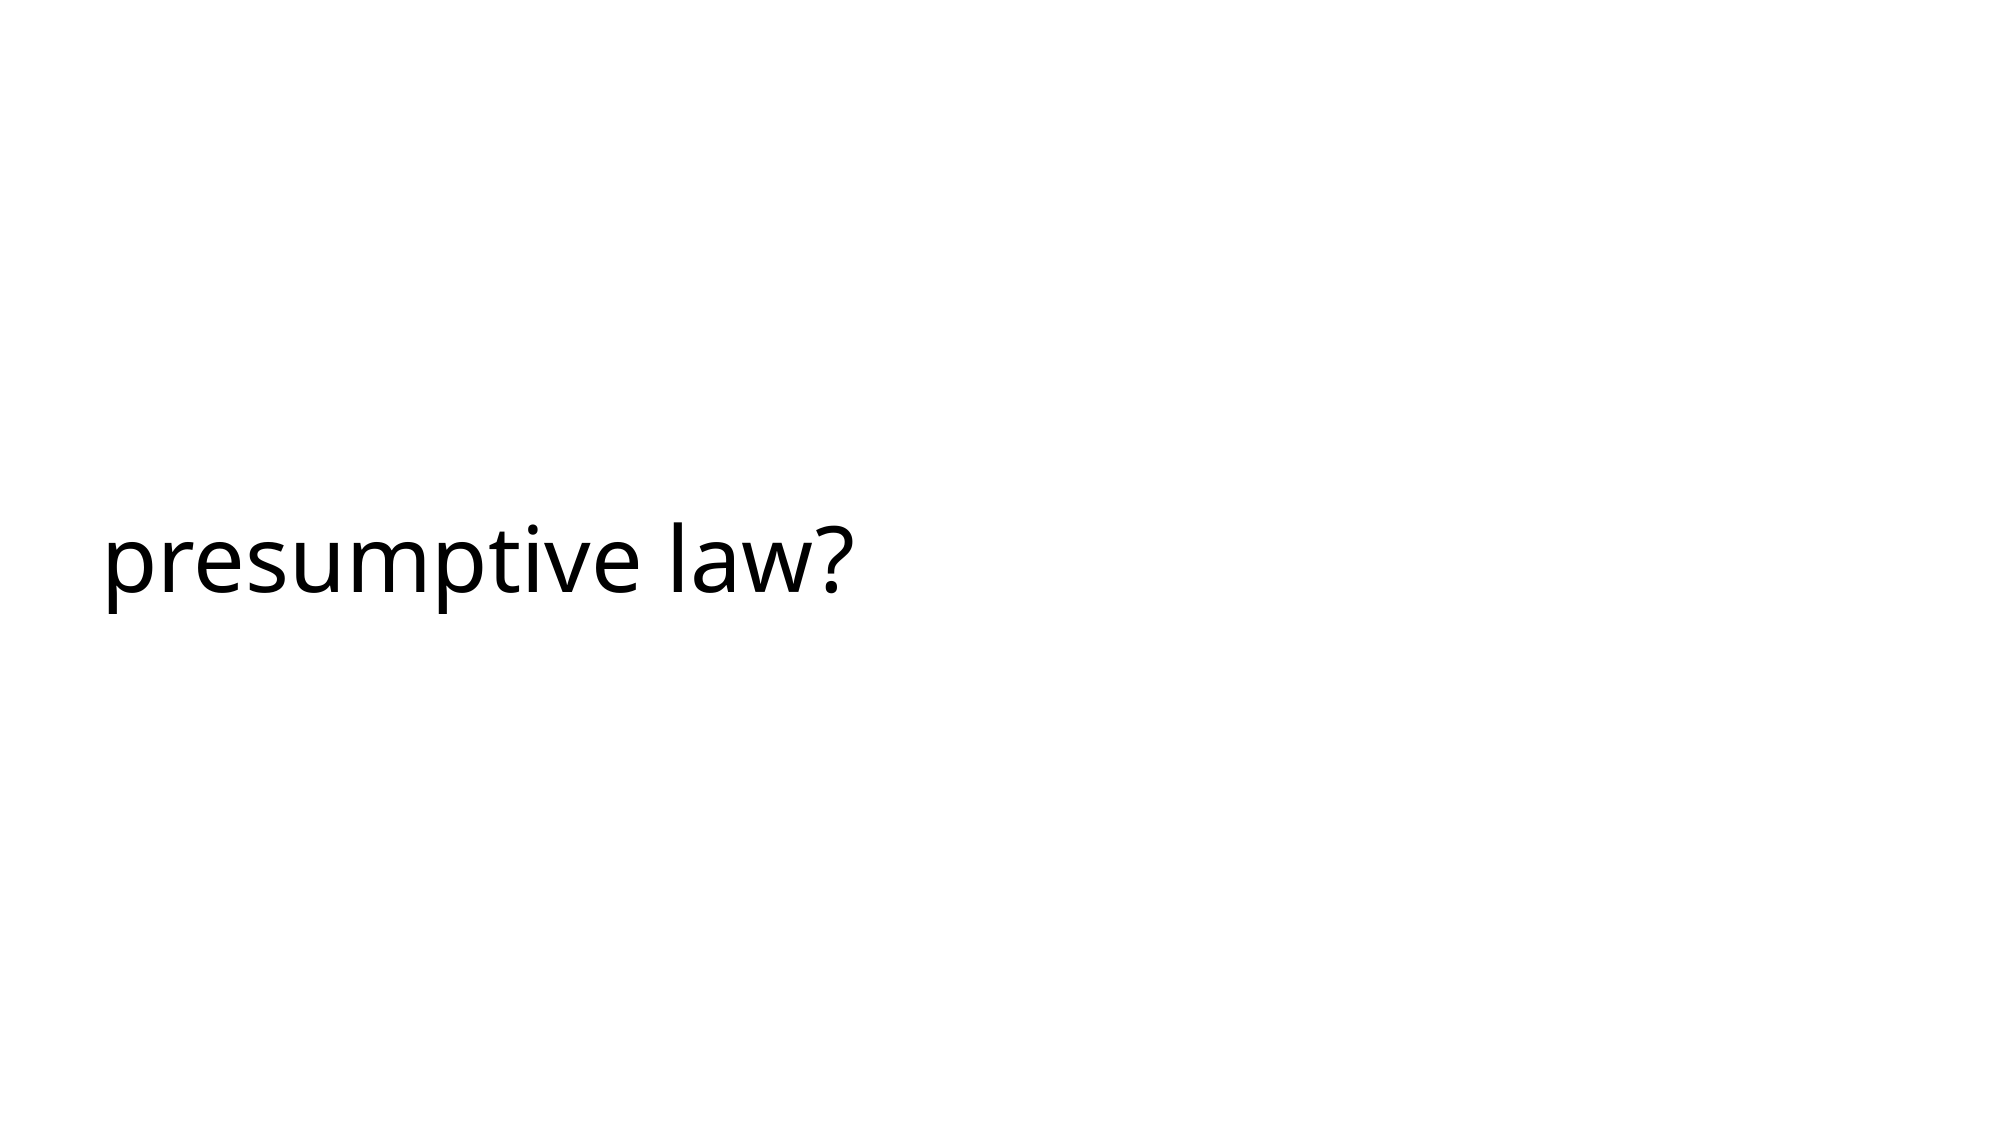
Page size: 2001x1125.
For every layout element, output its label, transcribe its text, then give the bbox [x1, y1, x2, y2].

title presumptive law? [86, 59, 1863, 1067]
